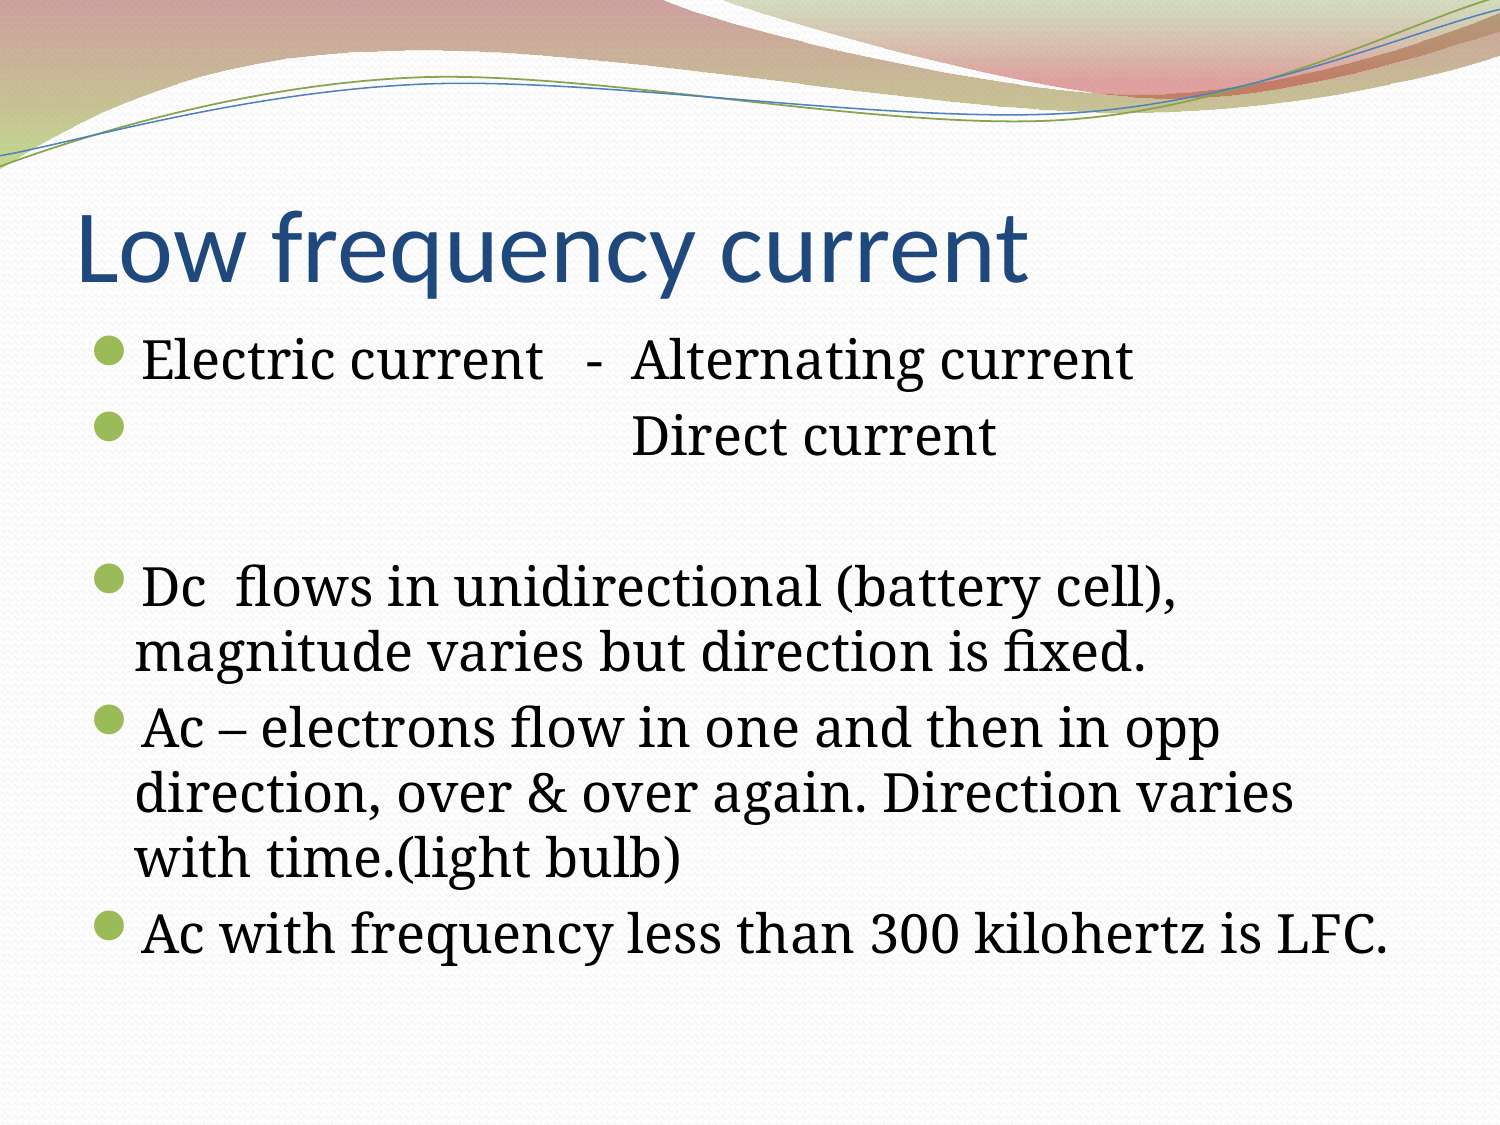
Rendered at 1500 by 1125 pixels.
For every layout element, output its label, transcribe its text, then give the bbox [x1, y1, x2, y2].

list Electric current - Alternating current Direct current Dc flows in unidirectional (battery cell), magnitude varies but direction is fixed. Ac – electrons flow in one and then in opp direction, over & over again. Direction varies with time.(light bulb) Ac with frequency less than 300 kilohertz is LFC. [75, 317, 1425, 1038]
title Low frequency current [75, 115, 1425, 303]
